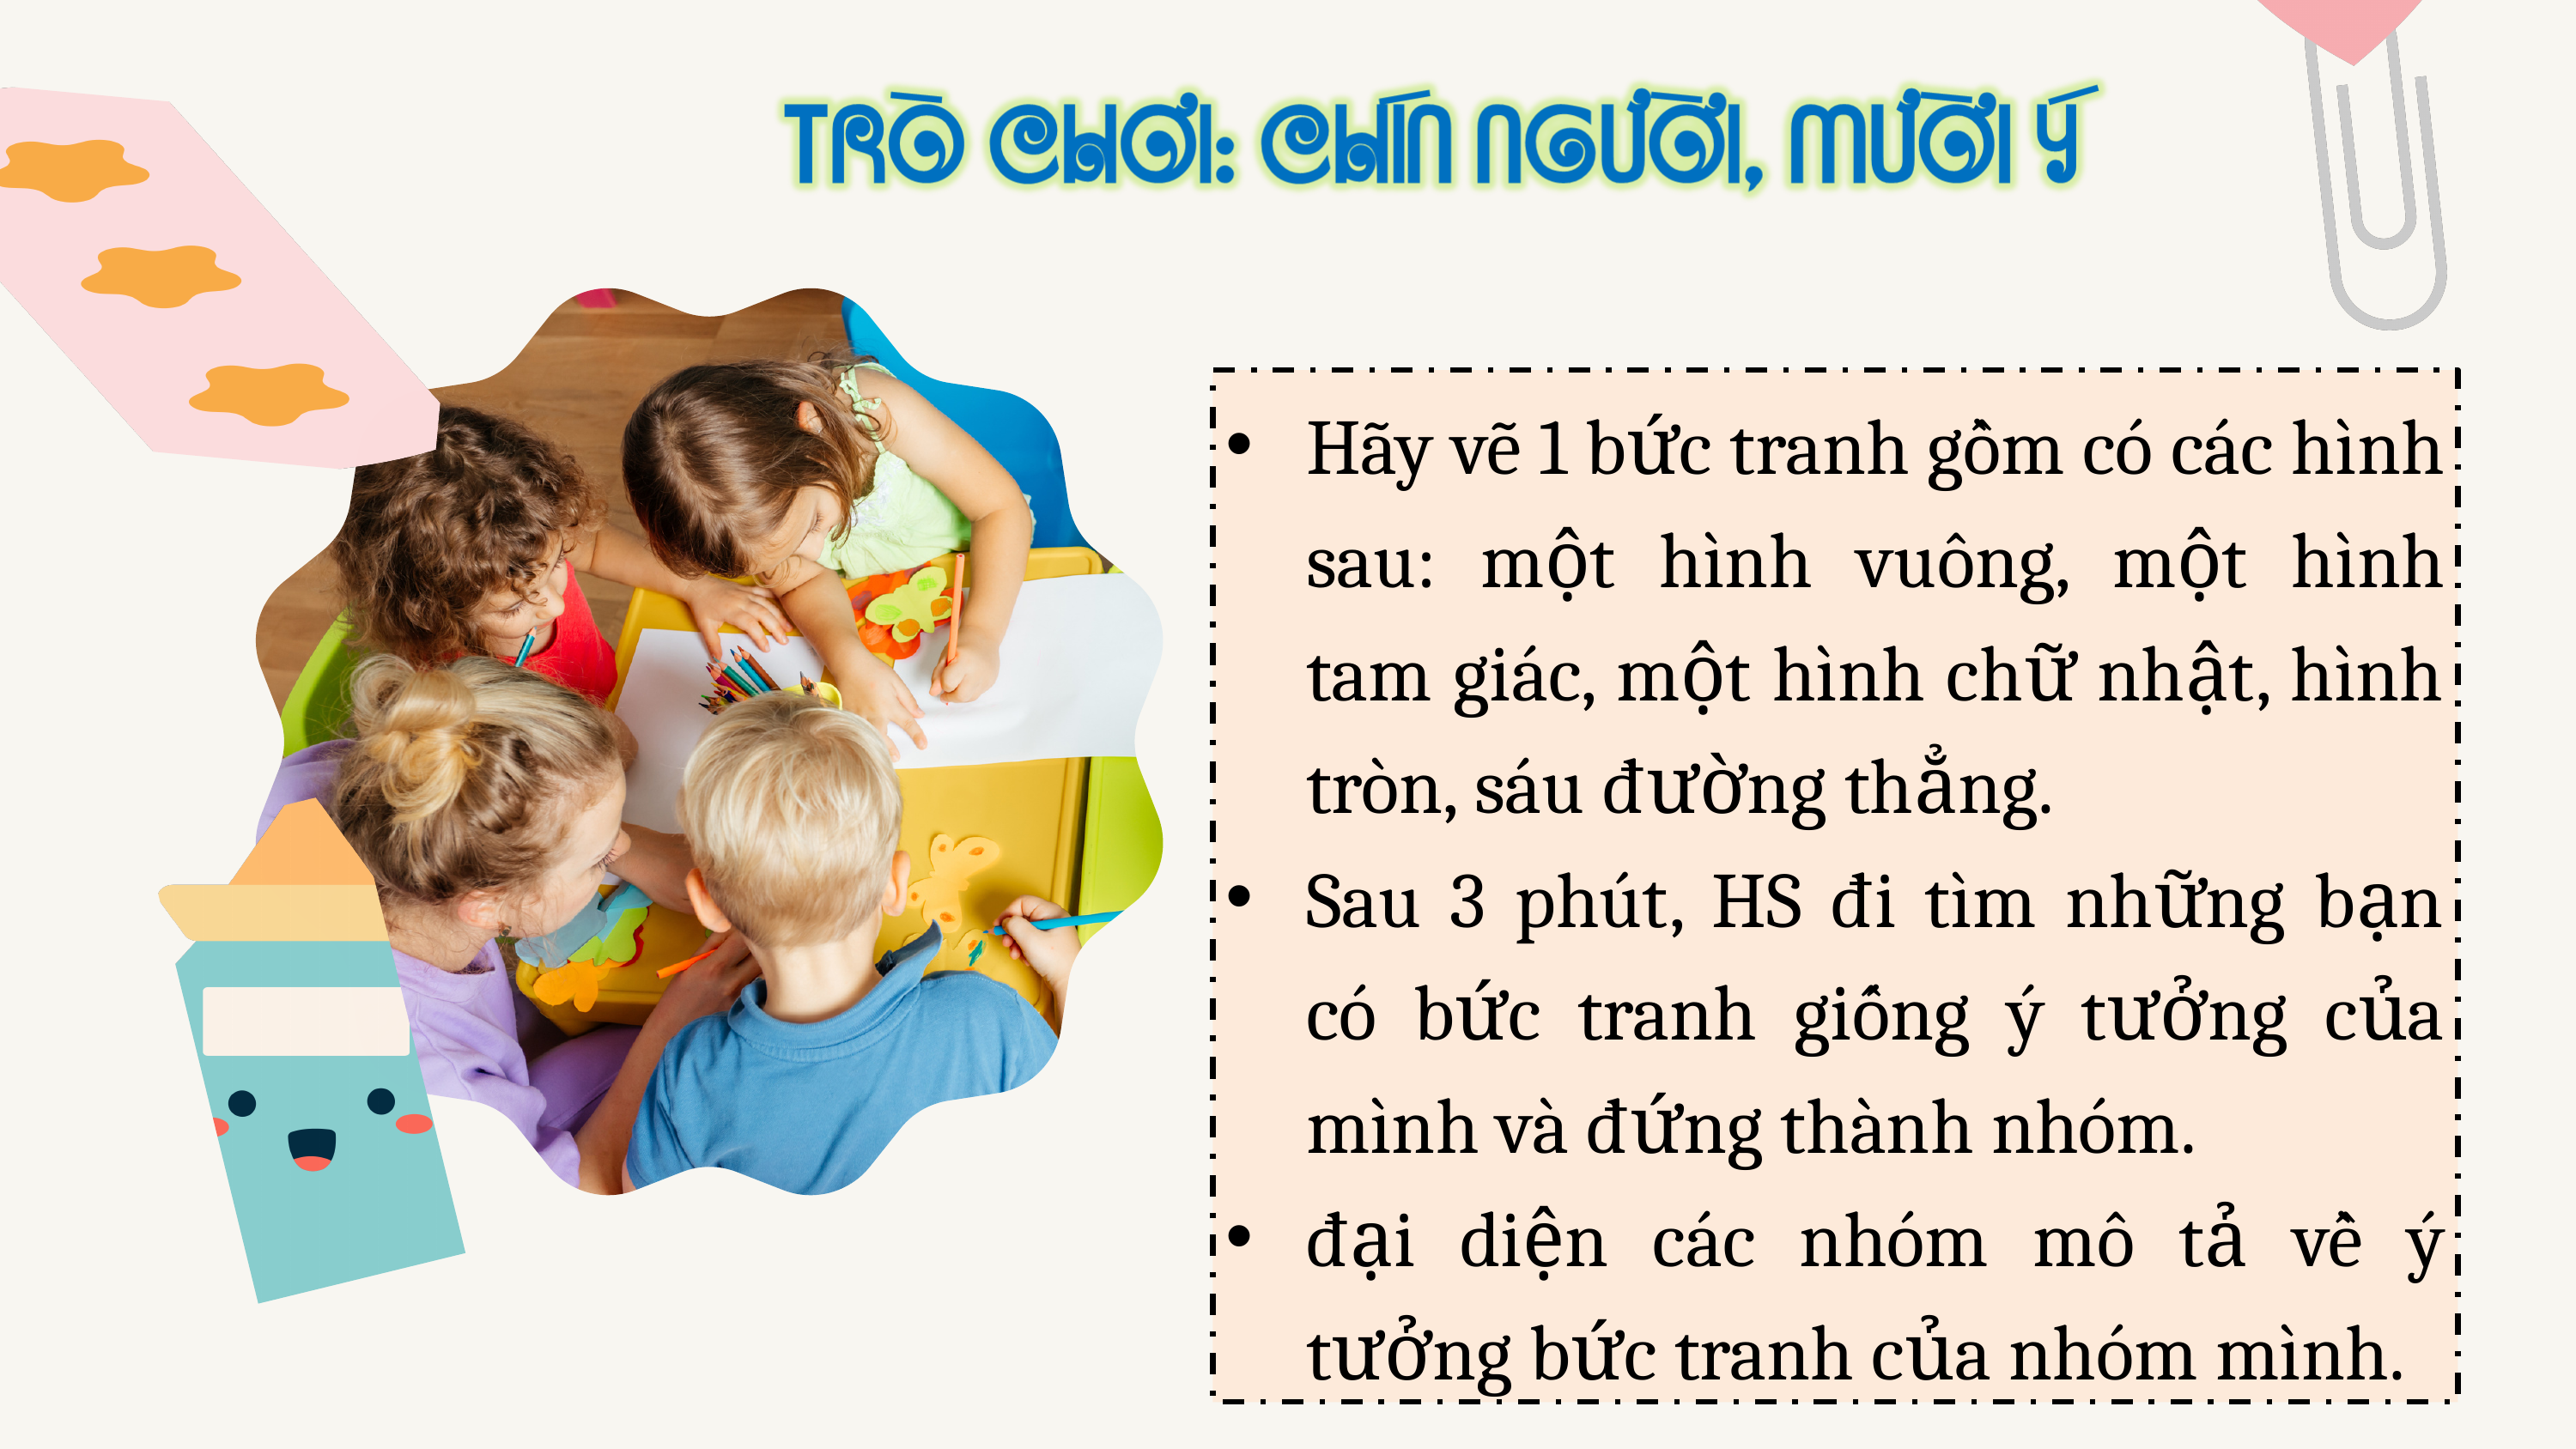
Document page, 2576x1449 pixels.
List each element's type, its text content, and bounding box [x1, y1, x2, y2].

text_box Hãy vẽ 1 bức tranh gồm có các hình sau: một hình vuông, một hình tam giác, một hình chữ nhật, hình tròn, sáu đường thẳng. Sau 3 phút, HS đi tìm những bạn có bức tranh giống ý tưởng của mình và đứng thành nhóm. đại diện các nhóm mô tả về ý tưởng bức tranh của nhóm mình. [1212, 370, 2458, 1403]
text_box [2221, 0, 2458, 330]
picture [708, 48, 2177, 285]
text_box [144, 813, 466, 1304]
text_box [255, 286, 1163, 1196]
text_box [0, 86, 466, 461]
